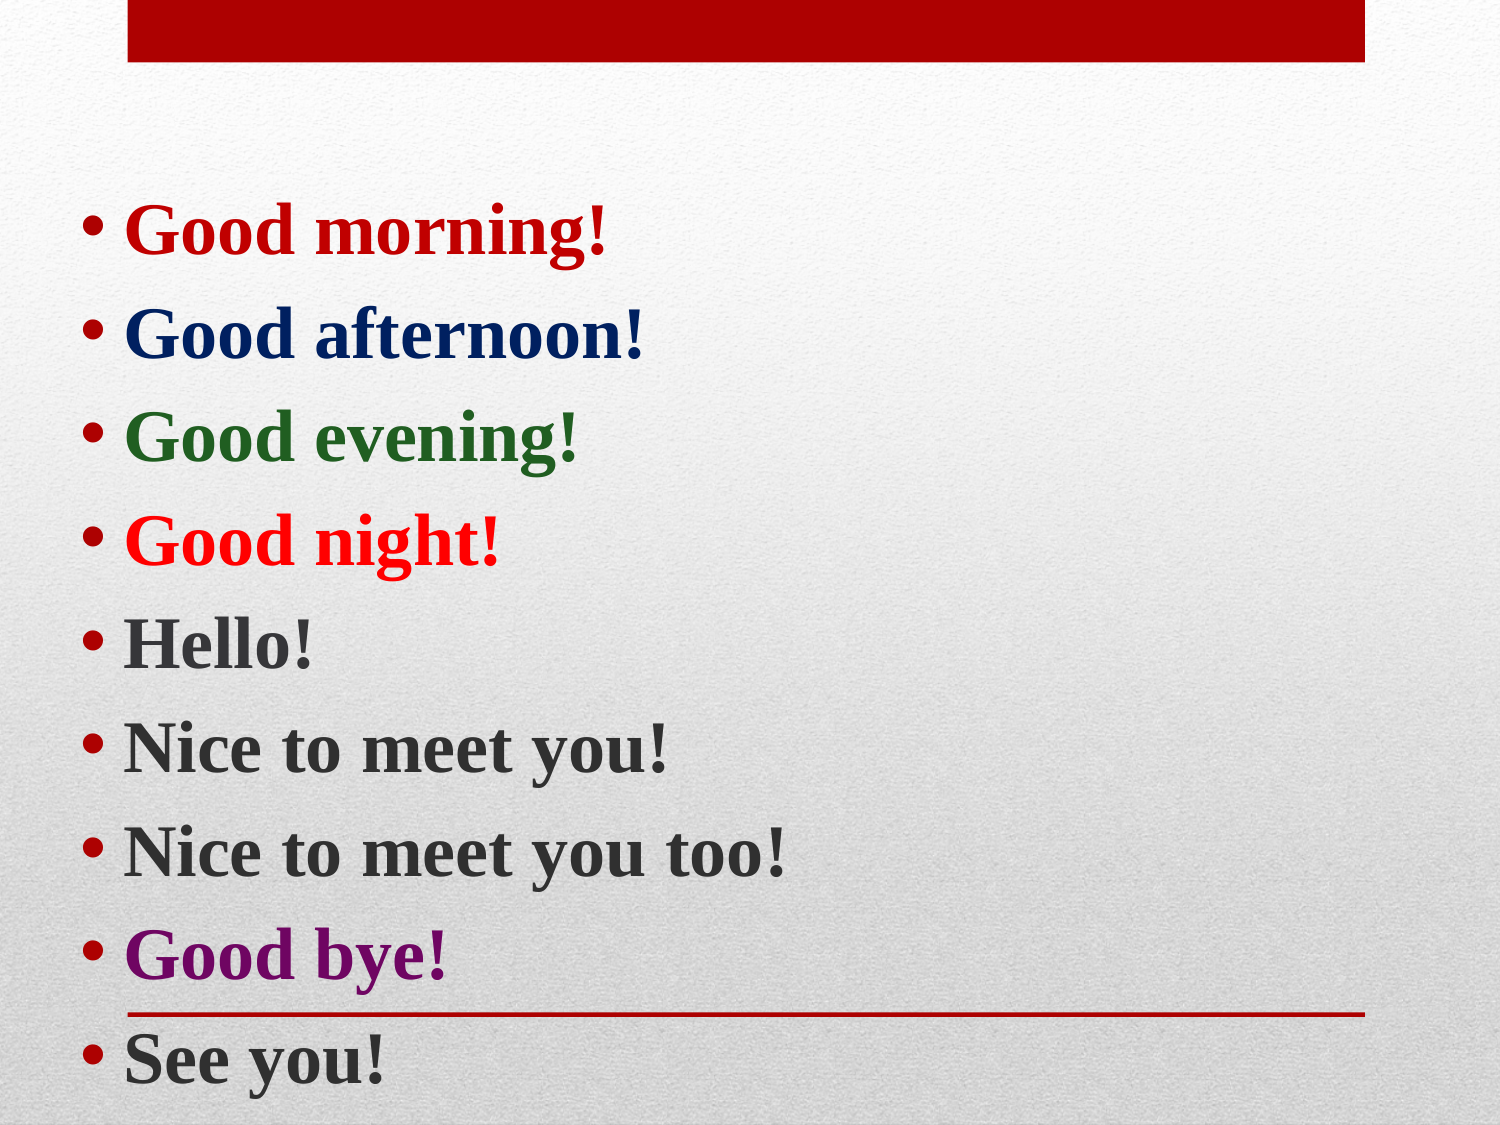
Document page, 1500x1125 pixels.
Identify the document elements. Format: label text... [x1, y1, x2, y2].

list Good morning! Good afternoon! Good evening! Good night! Hello! Nice to meet you! Nice to meet you too! Good bye! See you! [64, 172, 1475, 1106]
